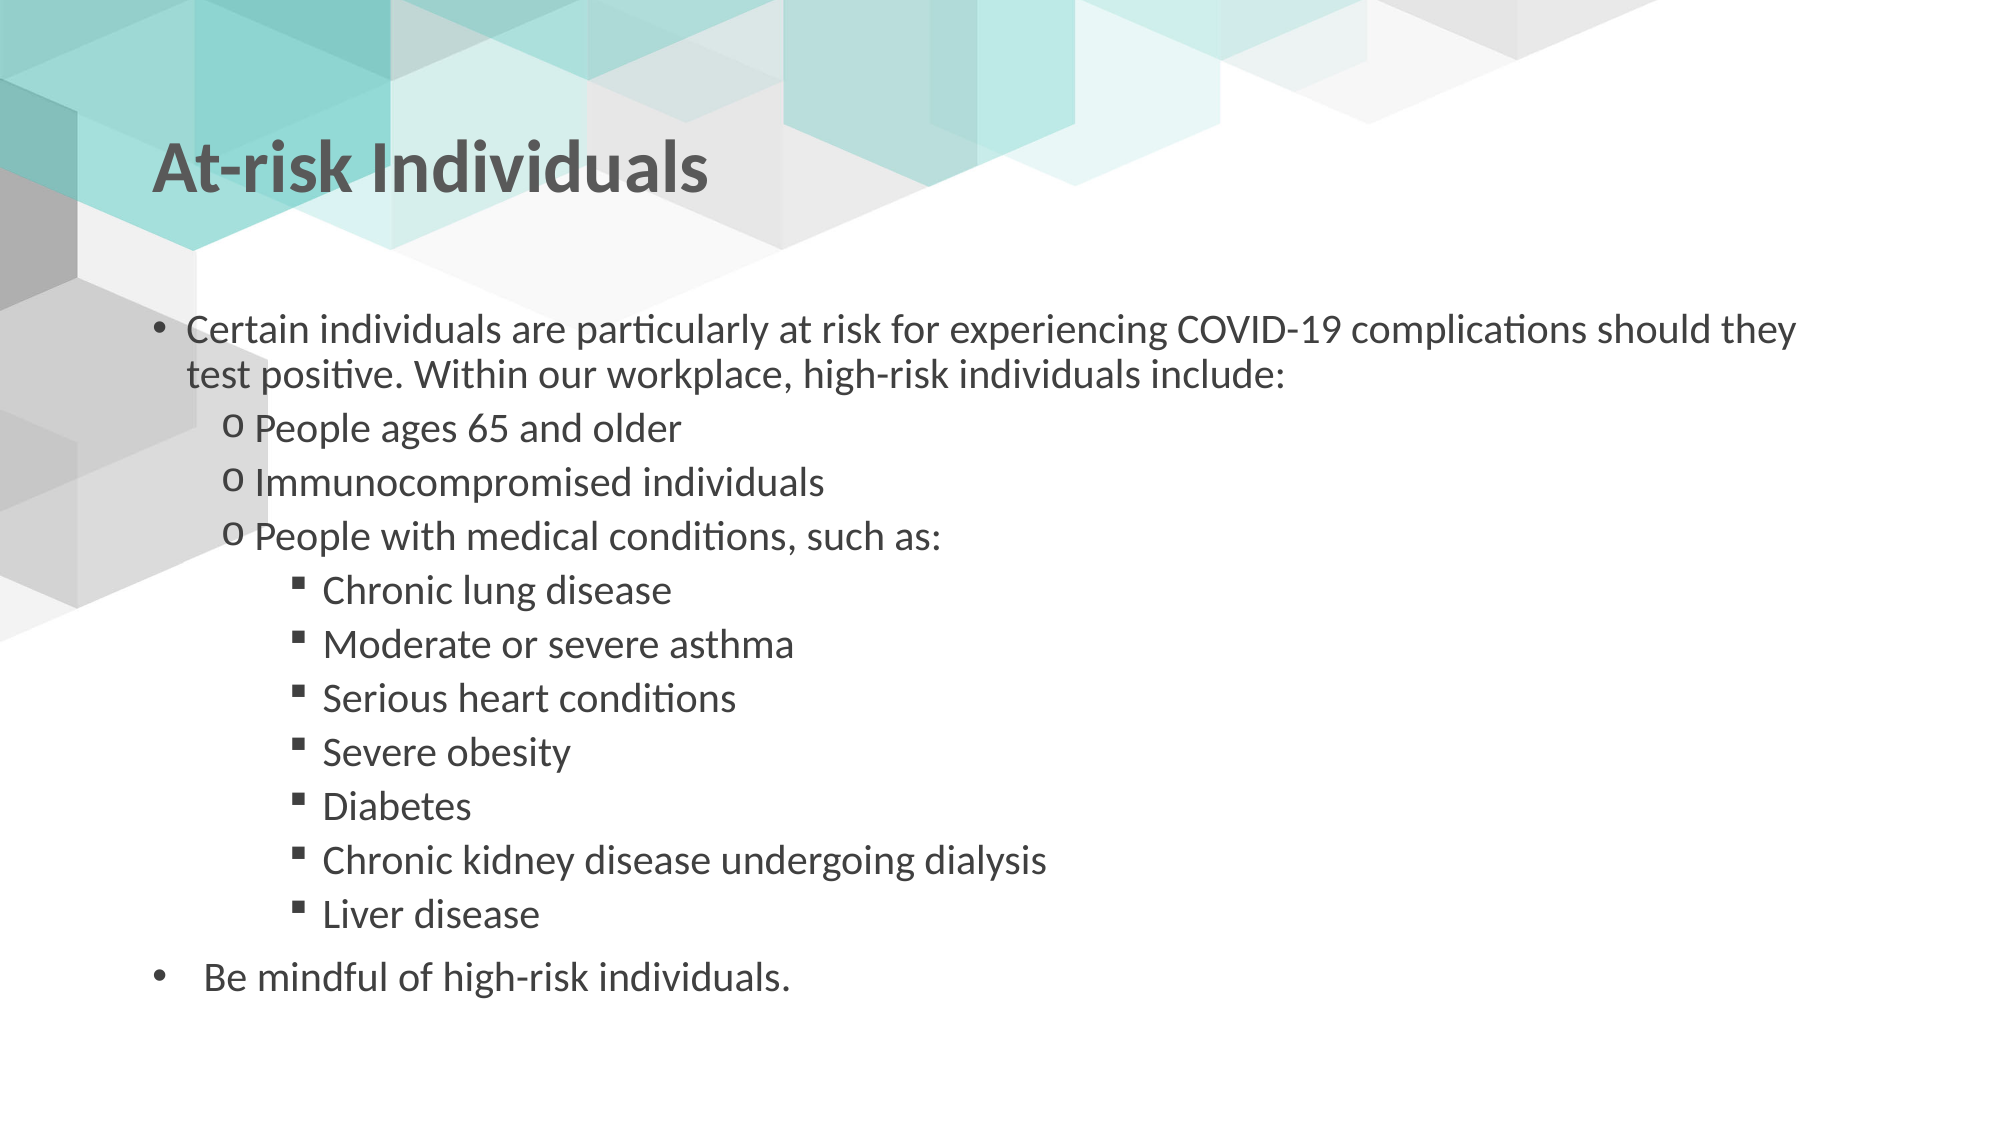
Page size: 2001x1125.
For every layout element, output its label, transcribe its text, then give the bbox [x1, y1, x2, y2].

list Certain individuals are particularly at risk for experiencing COVID-19 complications should they test positive. Within our workplace, high-risk individuals include: People ages 65 and older Immunocompromised individuals People with medical conditions, such as: Chronic lung disease Moderate or severe asthma Serious heart conditions Severe obesity Diabetes Chronic kidney disease undergoing dialysis Liver disease Be mindful of high-risk individuals. [137, 299, 1863, 1014]
title At-risk Individuals [137, 59, 1863, 278]
picture [0, 0, 2000, 1125]
